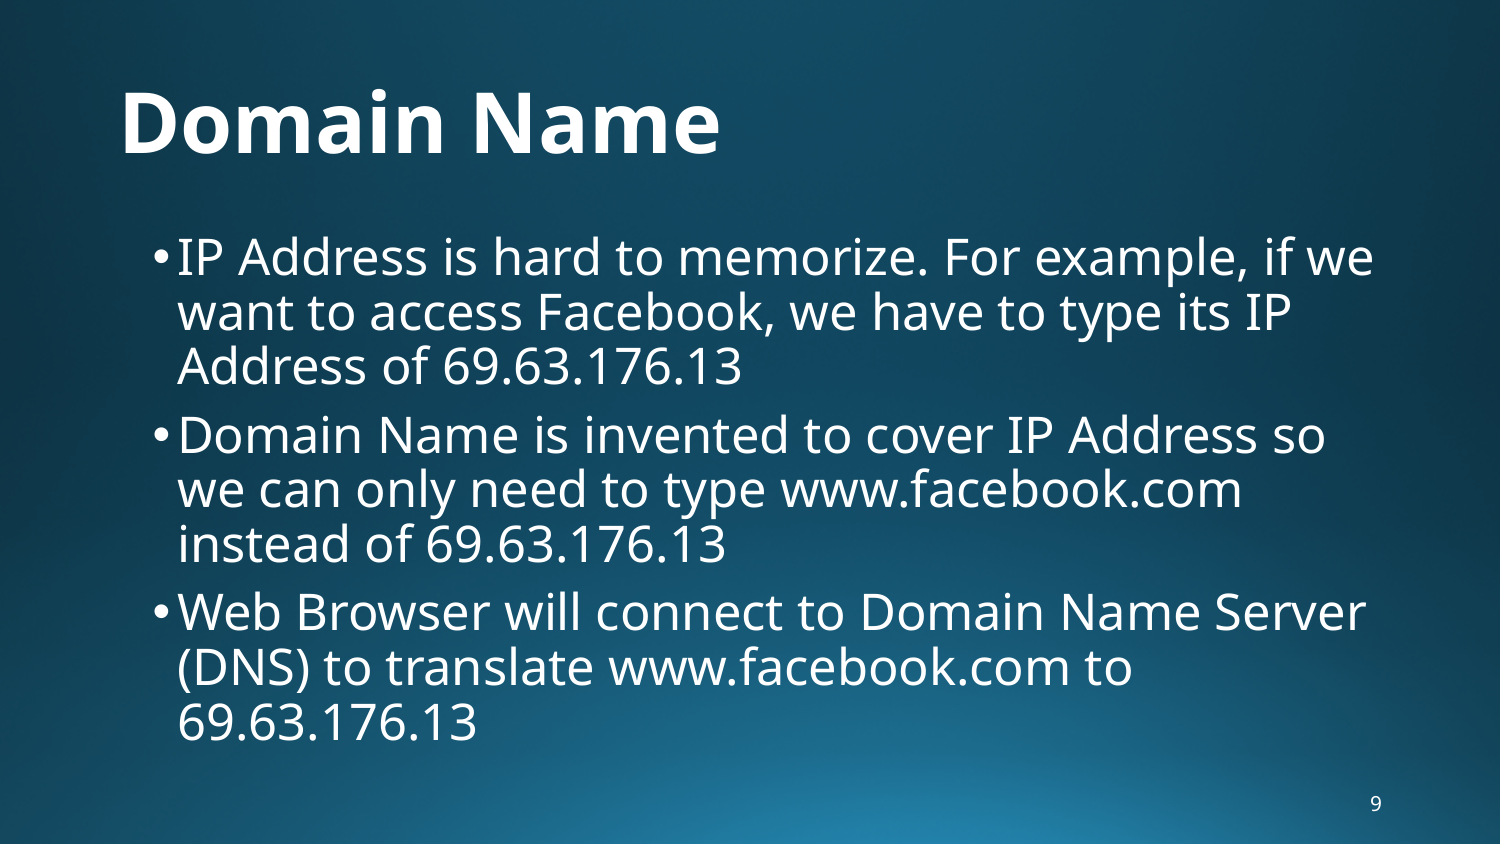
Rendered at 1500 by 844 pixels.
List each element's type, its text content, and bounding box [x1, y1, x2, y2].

slide_number 9 [1059, 782, 1397, 827]
title Domain Name [103, 44, 1397, 208]
picture [0, 0, 1500, 844]
list IP Address is hard to memorize. For example, if we want to access Facebook, we have to type its IP Address of 69.63.176.13 Domain Name is invented to cover IP Address so we can only need to type www.facebook.com instead of 69.63.176.13 Web Browser will connect to Domain Name Server (DNS) to translate www.facebook.com to 69.63.176.13 [137, 224, 1397, 760]
